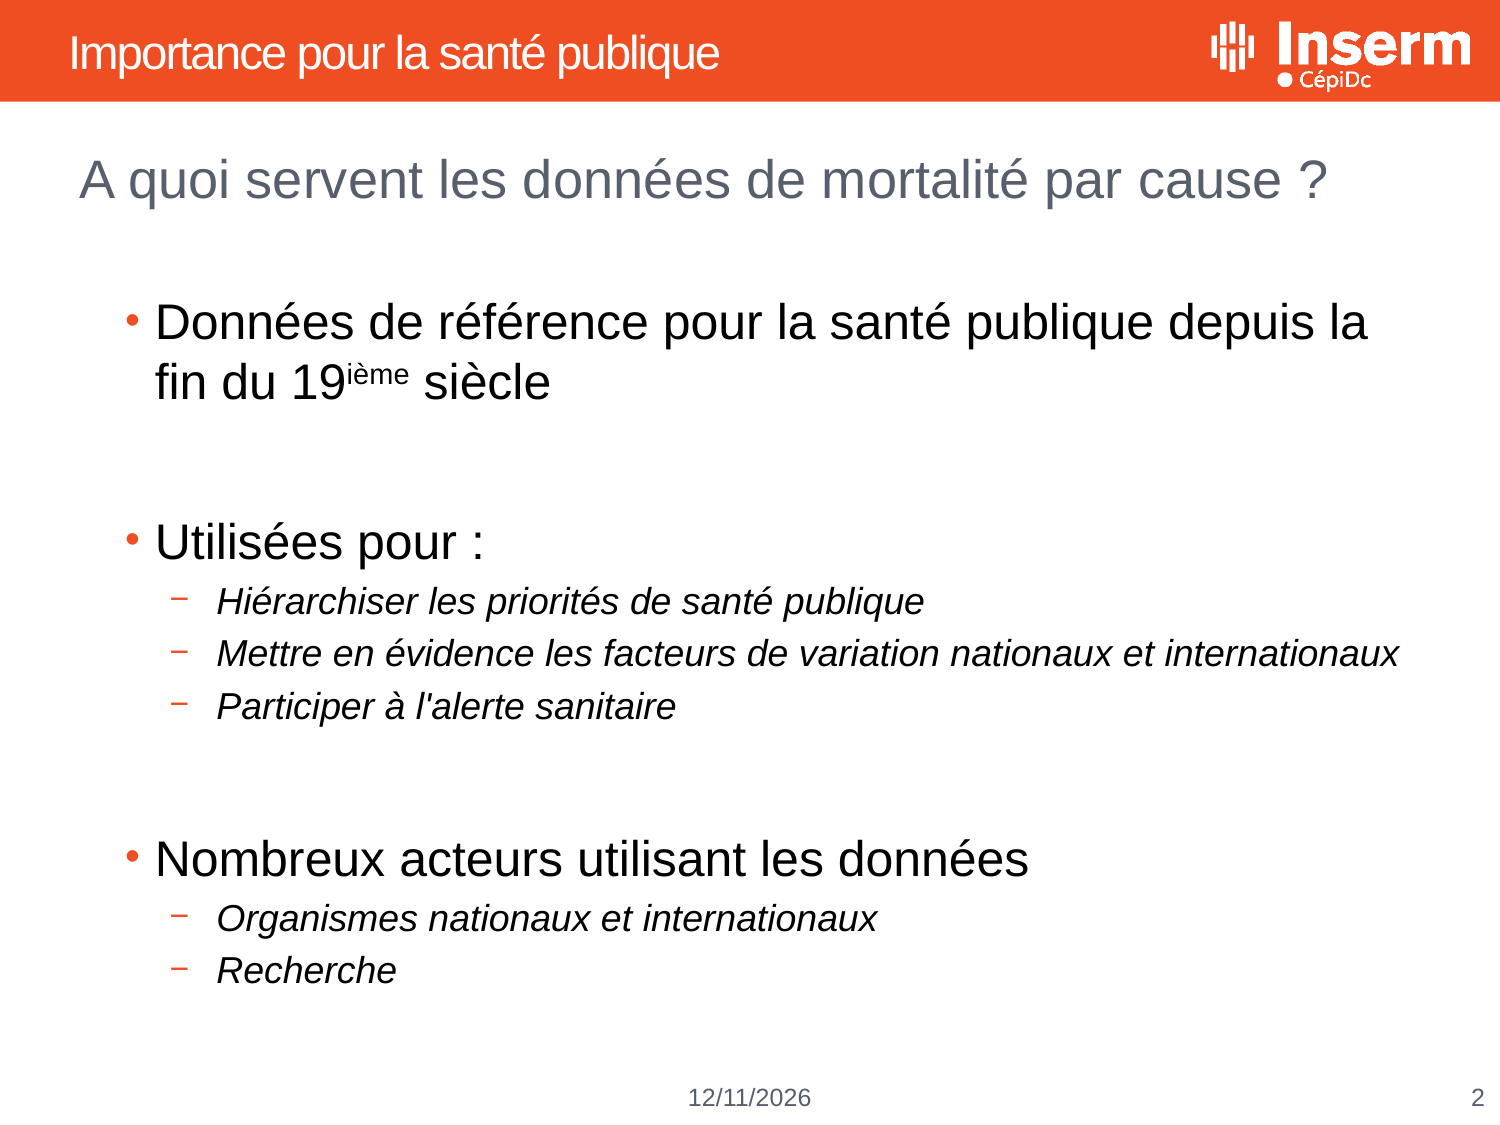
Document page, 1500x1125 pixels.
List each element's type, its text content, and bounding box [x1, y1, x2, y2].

list A quoi servent les données de mortalité par cause ? Données de référence pour la santé publique depuis la fin du 19ième siècle Utilisées pour : Hiérarchiser les priorités de santé publique Mettre en évidence les facteurs de variation nationaux et internationaux Participer à l'alerte sanitaire Nombreux acteurs utilisant les données Organismes nationaux et internationaux Recherche [64, 137, 1436, 1013]
picture [1210, 18, 1471, 95]
title Importance pour la santé publique [53, 14, 1211, 88]
